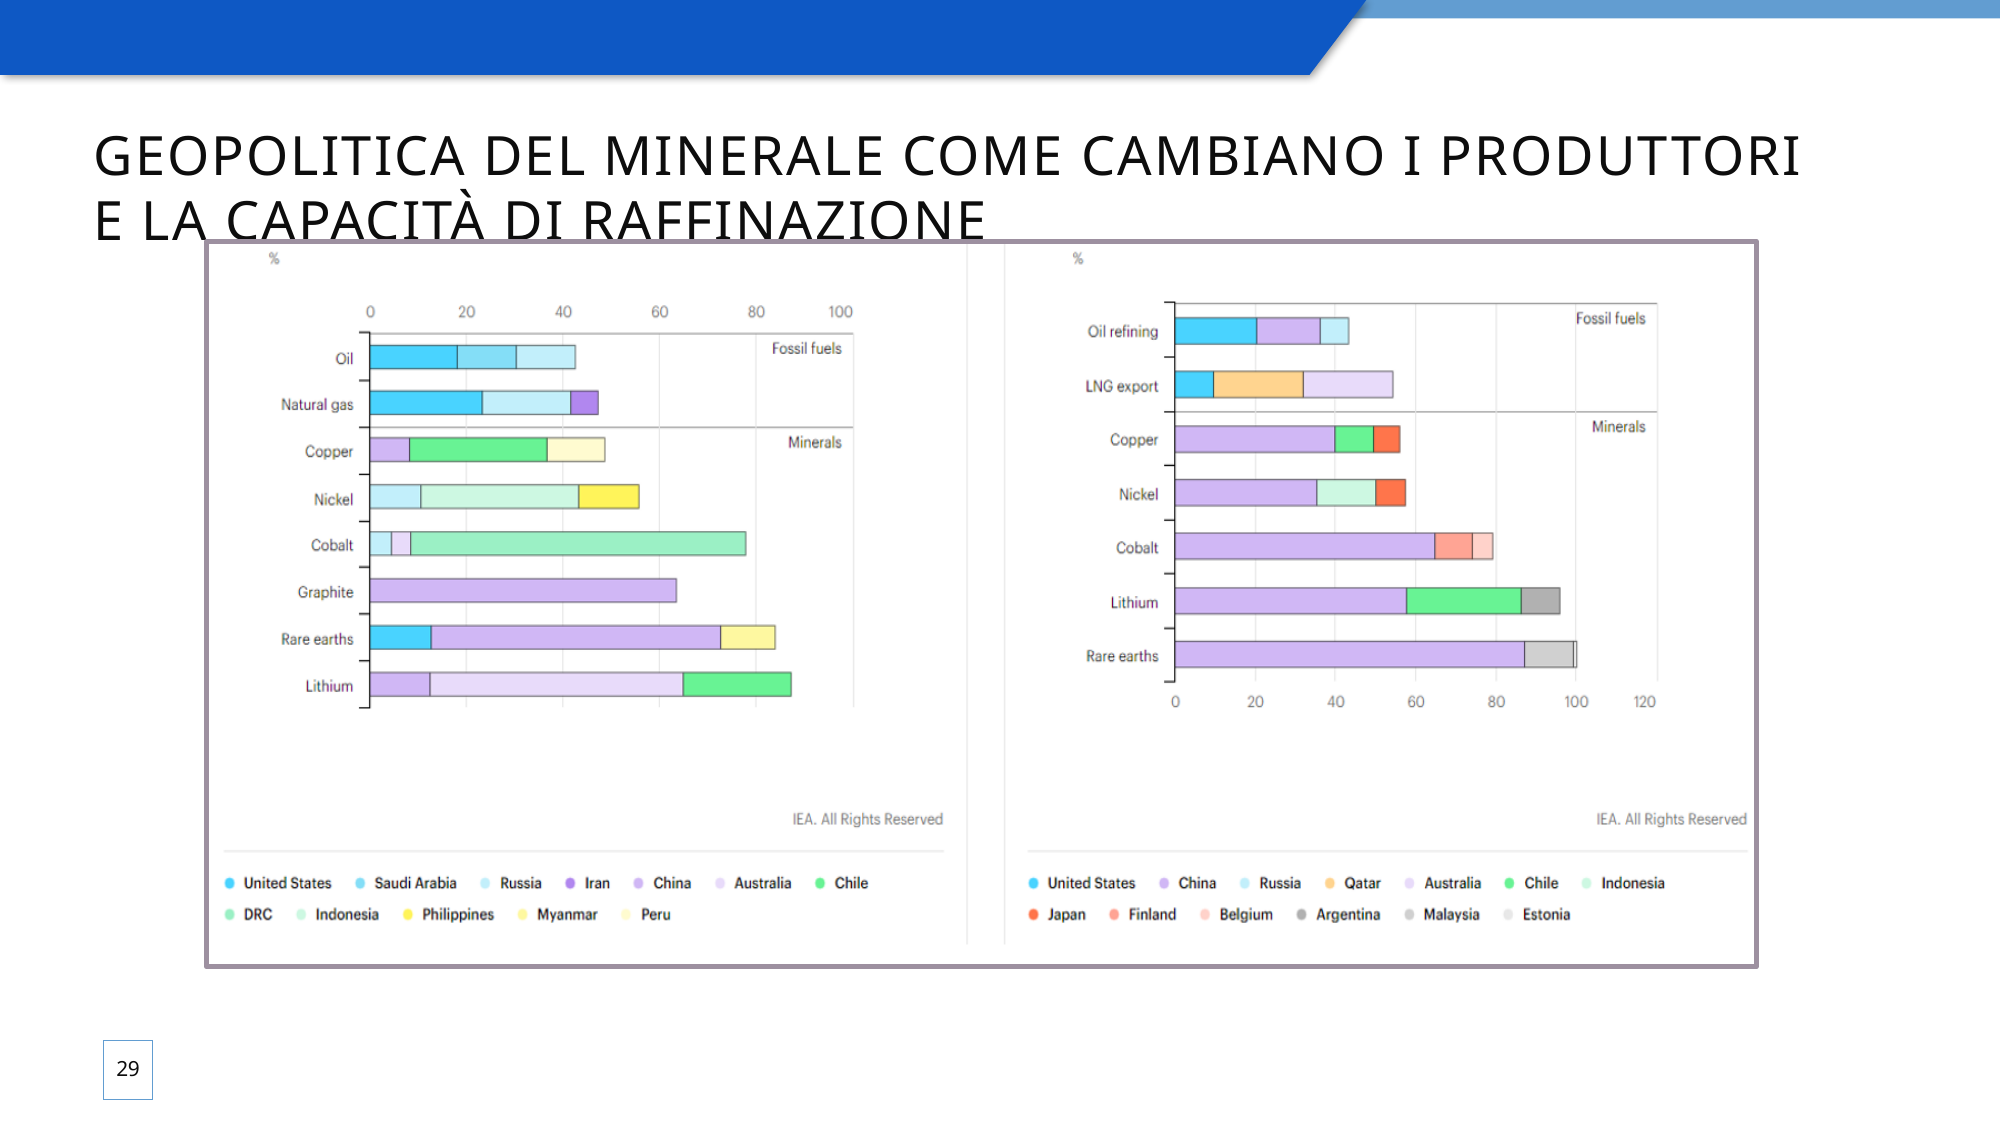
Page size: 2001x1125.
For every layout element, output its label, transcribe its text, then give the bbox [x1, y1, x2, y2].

title Geopolitica del minerale Come cambiano i produttori e la capacità di raffinazione [78, 113, 1852, 230]
slide_number 29 [103, 1040, 153, 1100]
picture [208, 243, 1755, 965]
